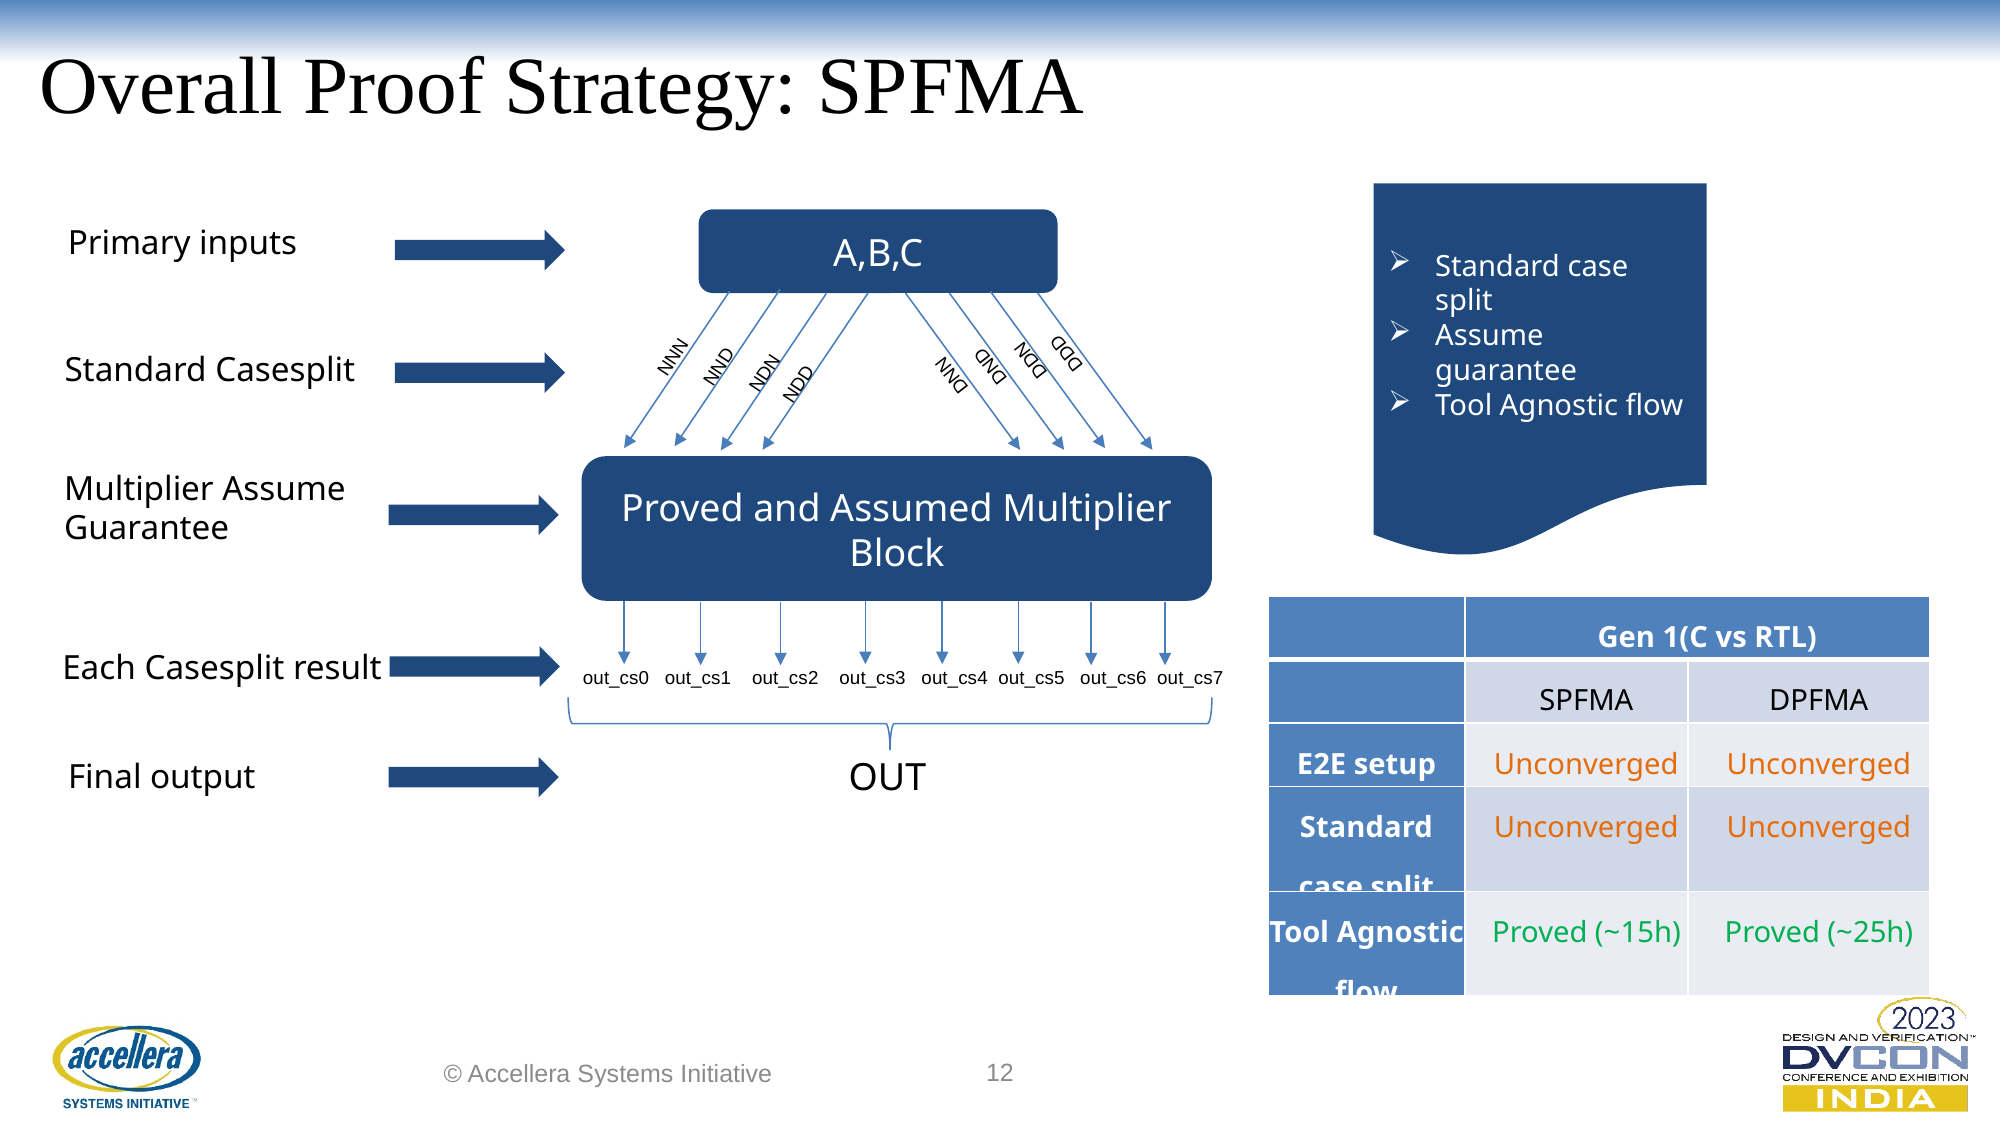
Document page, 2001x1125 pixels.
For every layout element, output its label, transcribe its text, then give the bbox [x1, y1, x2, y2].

table_cell Unconverged [1689, 787, 1929, 891]
table_cell Unconverged [1466, 724, 1687, 786]
title Overall Proof Strategy: SPFMA [24, 22, 1825, 139]
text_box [47, 209, 1284, 807]
table_cell Unconverged [1466, 787, 1687, 891]
slide_number 12 [850, 1042, 1192, 1103]
table_cell Tool Agnostic flow [1269, 892, 1464, 995]
picture [48, 1021, 204, 1112]
table_cell SPFMA [1466, 662, 1687, 722]
table_cell DPFMA [1689, 662, 1929, 722]
text_box Standard case split Assume guarantee Tool Agnostic flow [1371, 181, 1709, 557]
table_header Gen 1(C vs RTL) [1466, 597, 1929, 657]
table_cell [1290, 662, 1464, 722]
table_cell Proved (~25h) [1689, 892, 1929, 995]
table_header [1290, 597, 1464, 657]
table_cell E2E setup [1290, 724, 1464, 786]
table_cell Standard case split [1269, 787, 1464, 891]
footer © Accellera Systems Initiative [366, 1042, 850, 1103]
picture [1782, 996, 1976, 1112]
table_cell Unconverged [1689, 724, 1929, 786]
table_cell Proved (~15h) [1466, 892, 1687, 995]
